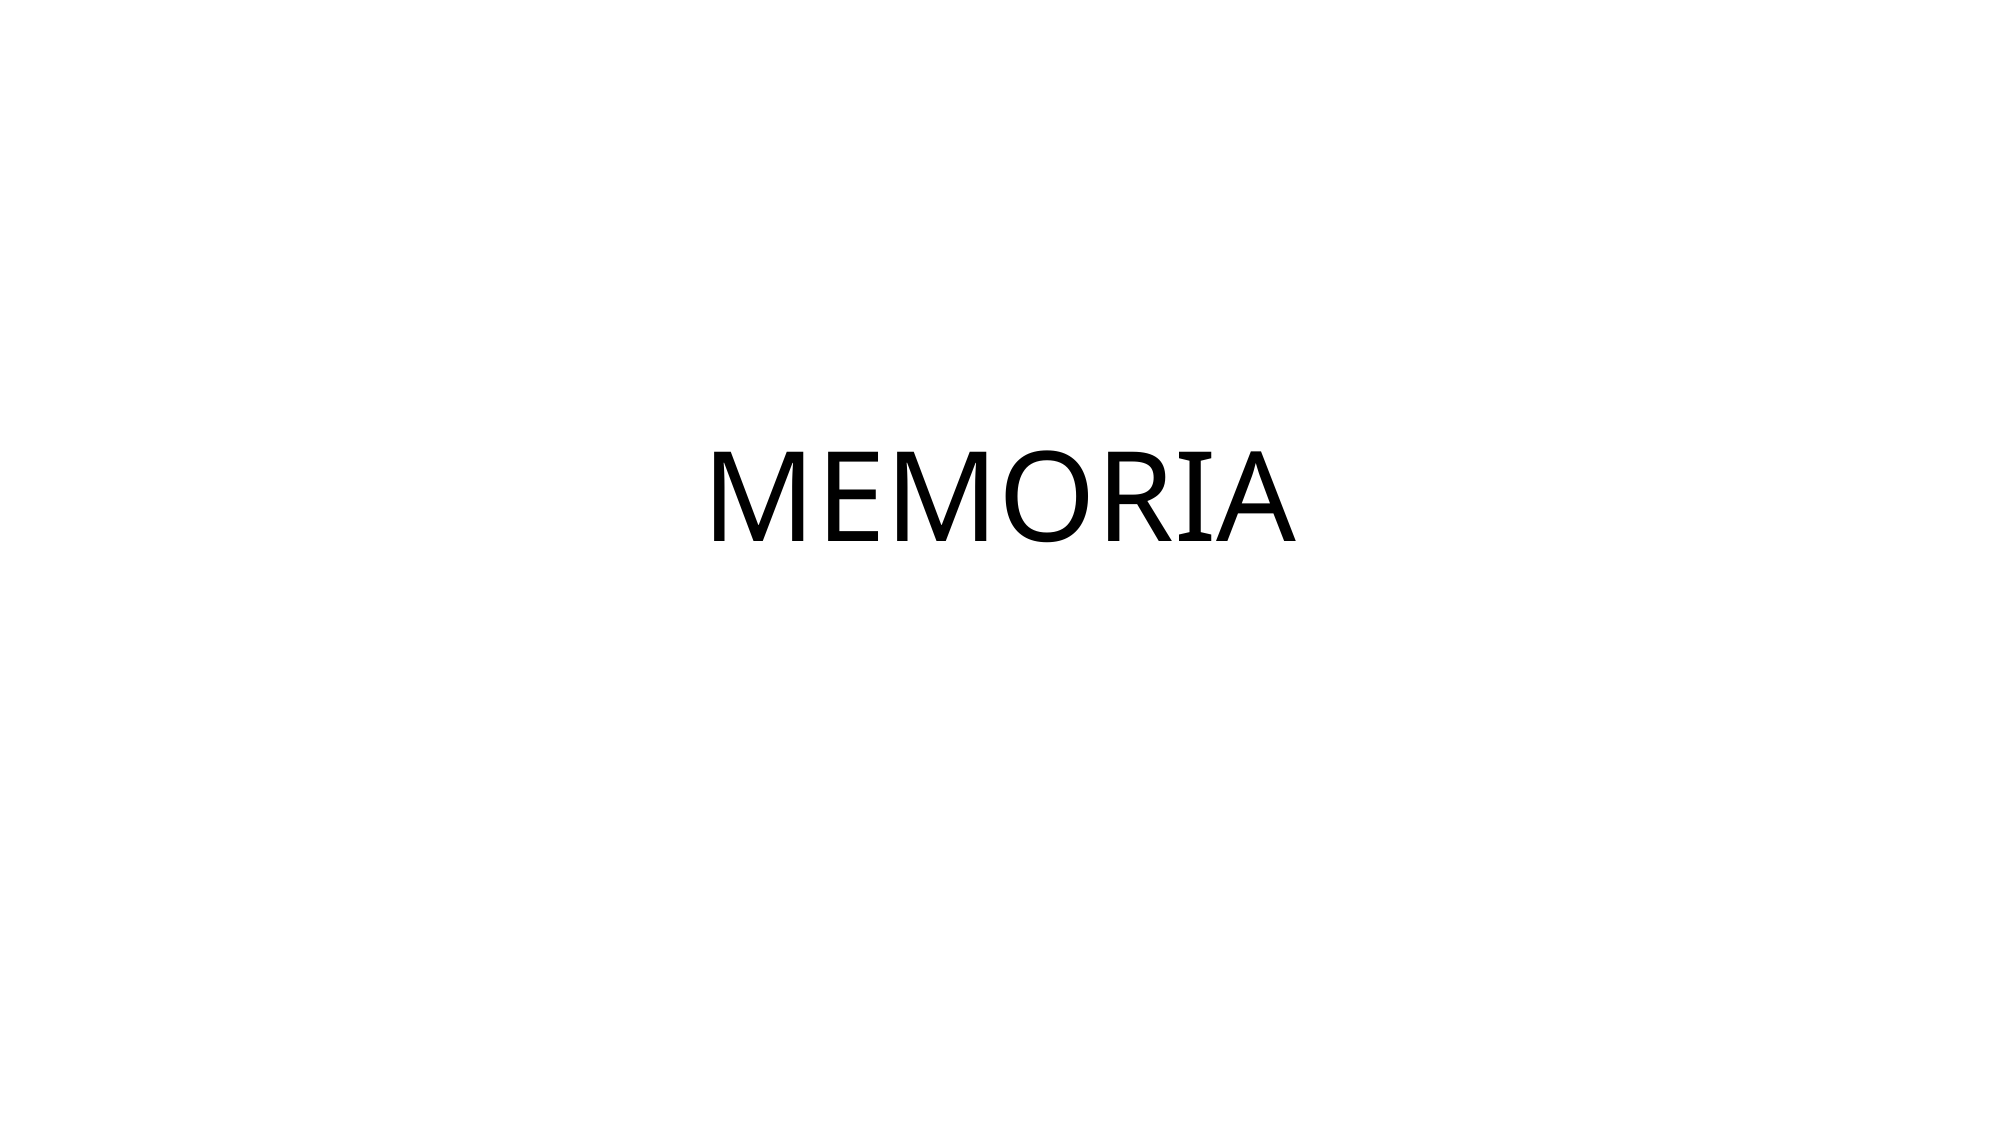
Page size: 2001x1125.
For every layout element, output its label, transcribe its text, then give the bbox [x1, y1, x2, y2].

title MEMORIA [249, 184, 1750, 576]
